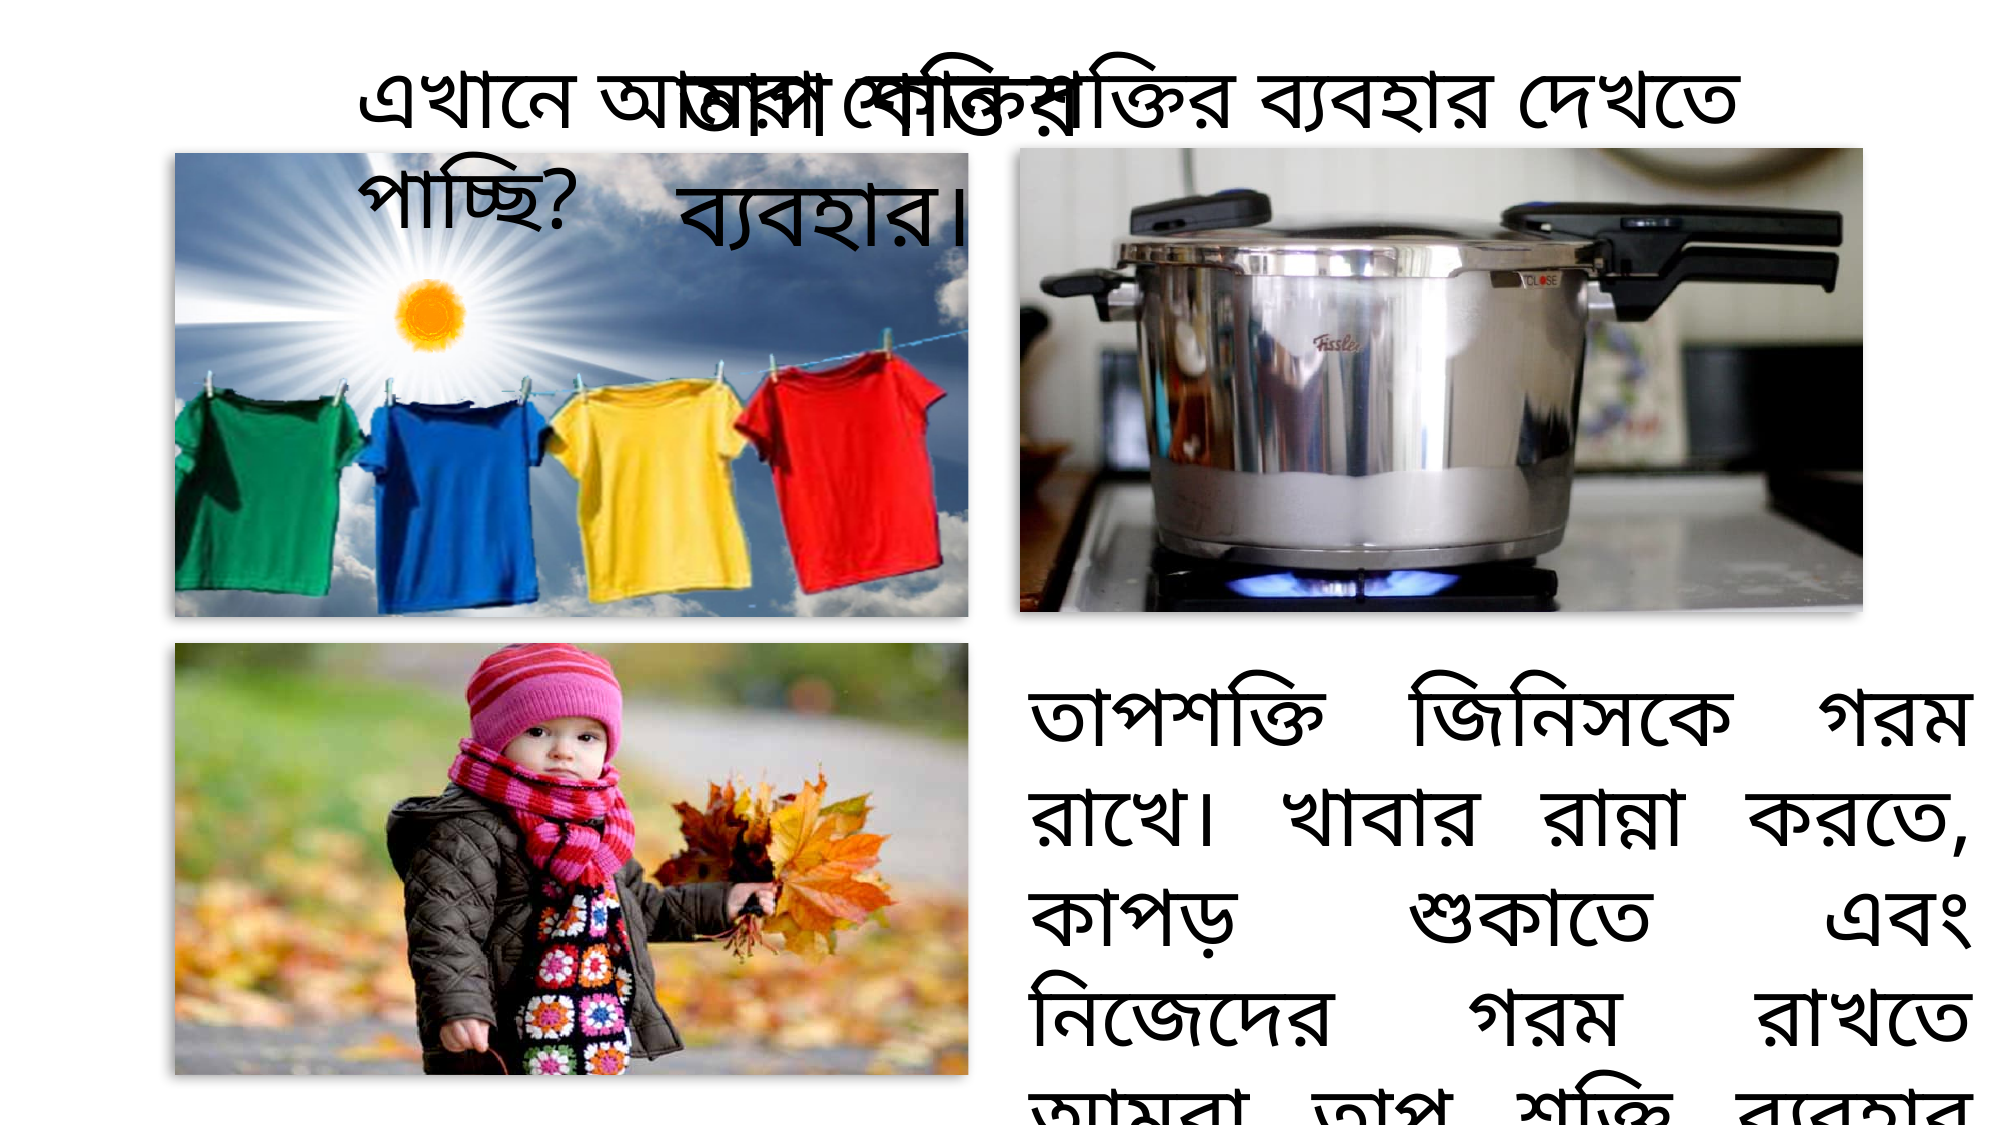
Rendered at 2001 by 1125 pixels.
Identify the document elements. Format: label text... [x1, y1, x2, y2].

picture [175, 153, 969, 617]
text_box এখানে আমরা কোন শক্তির ব্যবহার দেখতে পাচ্ছি? [1271, 37, 1961, 253]
text_box তাপশক্তি জিনিসকে গরম রাখে। খাবার রান্না করতে, কাপড় শুকাতে এবং নিজেদের গরম রাখতে আমরা তাপ শক্তি ব্যবহার করি। [1014, 655, 1988, 1125]
picture [175, 643, 969, 1075]
text_box তাপ শক্তির ব্যবহার। [662, 37, 1271, 273]
text_box এখানে আমরা কোন শক্তির ব্যবহার দেখতে পাচ্ছি? [341, 37, 662, 153]
picture [1019, 148, 1863, 612]
